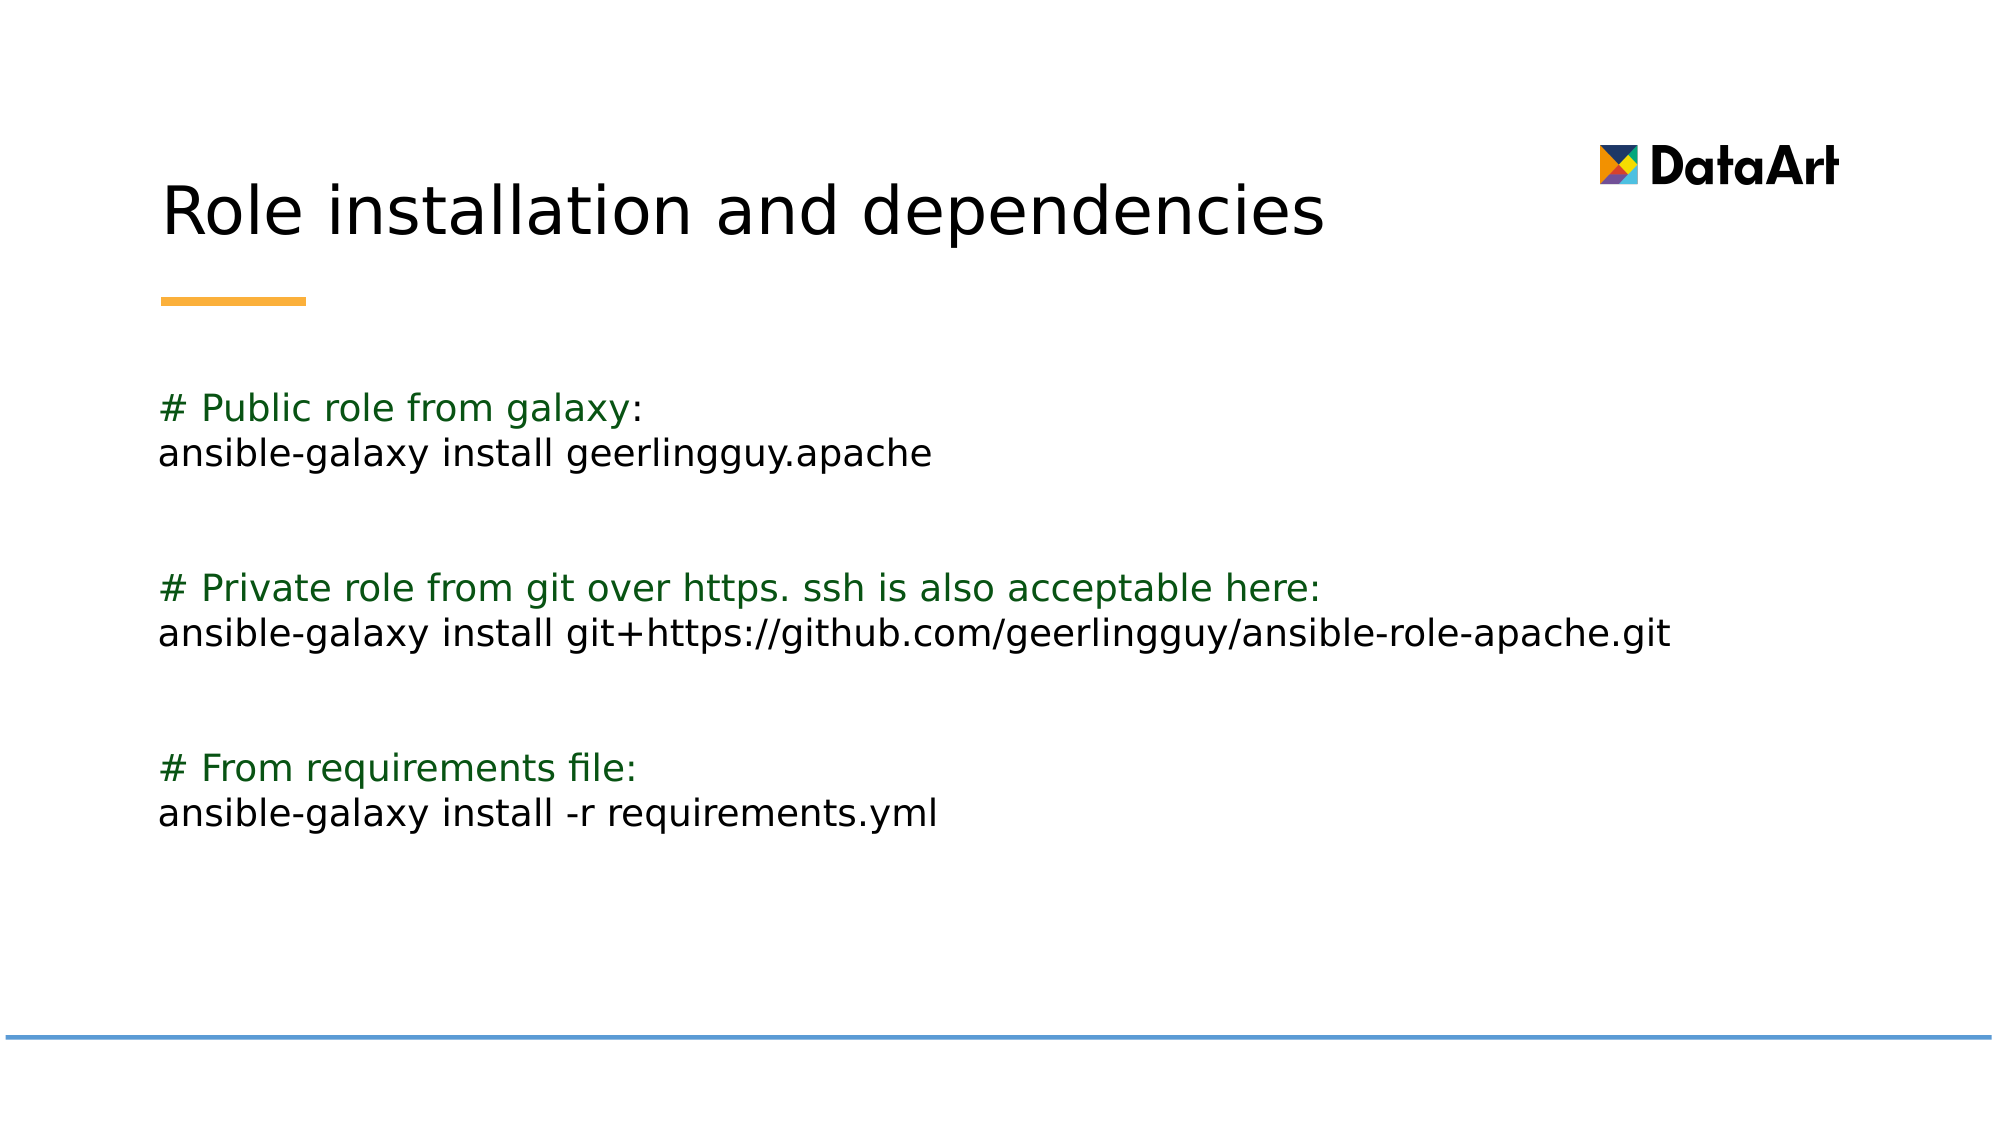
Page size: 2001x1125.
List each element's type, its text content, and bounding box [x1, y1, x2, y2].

text_box [5, 1034, 1993, 1041]
picture [1600, 145, 1839, 185]
text_box # Public role from galaxy: ansible-galaxy install geerlingguy.apache # Private role from git over https. ssh is also acceptable here: ansible-galaxy install git+https://github.com/geerlingguy/ansible-role-apache.git # From requirements file: ansible-galaxy install -r requirements.yml [142, 376, 1821, 842]
picture [161, 298, 306, 306]
title Role installation and dependencies [161, 125, 1457, 298]
